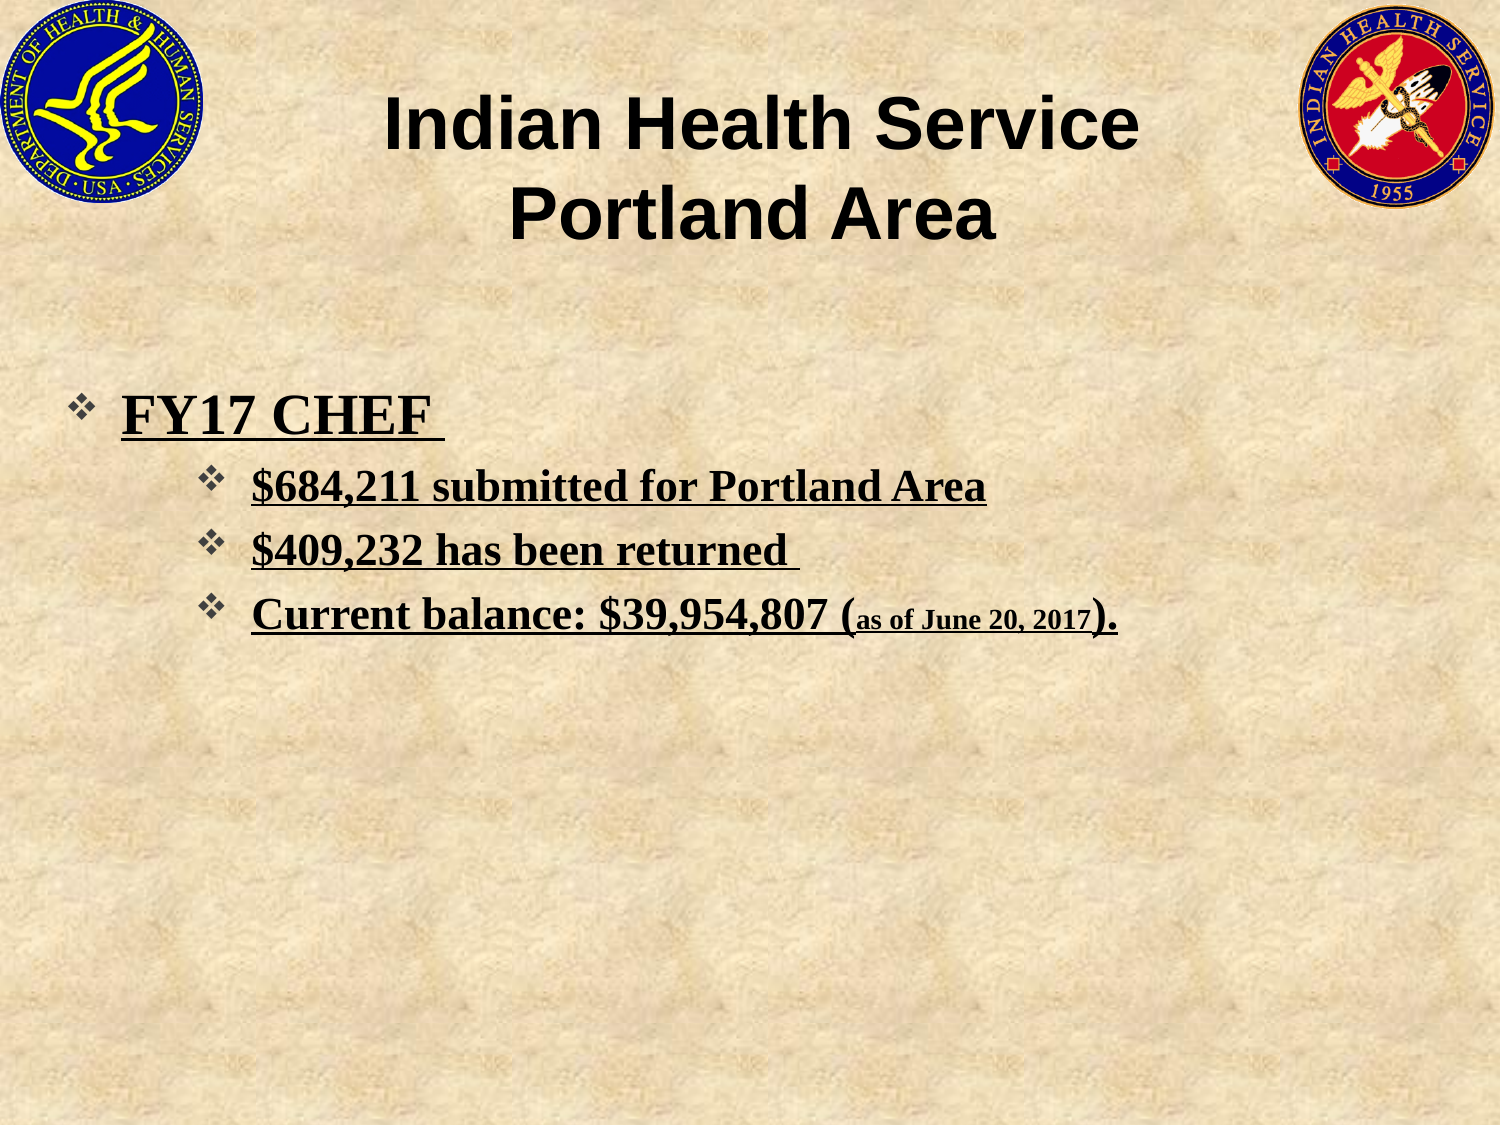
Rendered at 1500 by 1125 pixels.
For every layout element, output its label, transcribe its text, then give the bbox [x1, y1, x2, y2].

text_box Indian Health Service Portland Area [369, 66, 1158, 262]
picture [0, 0, 1500, 1125]
list FY17 CHEF $684,211 submitted for Portland Area $409,232 has been returned Current balance: $39,954,807 (as of June 20, 2017). [50, 287, 1475, 1088]
title [143, 24, 1281, 268]
